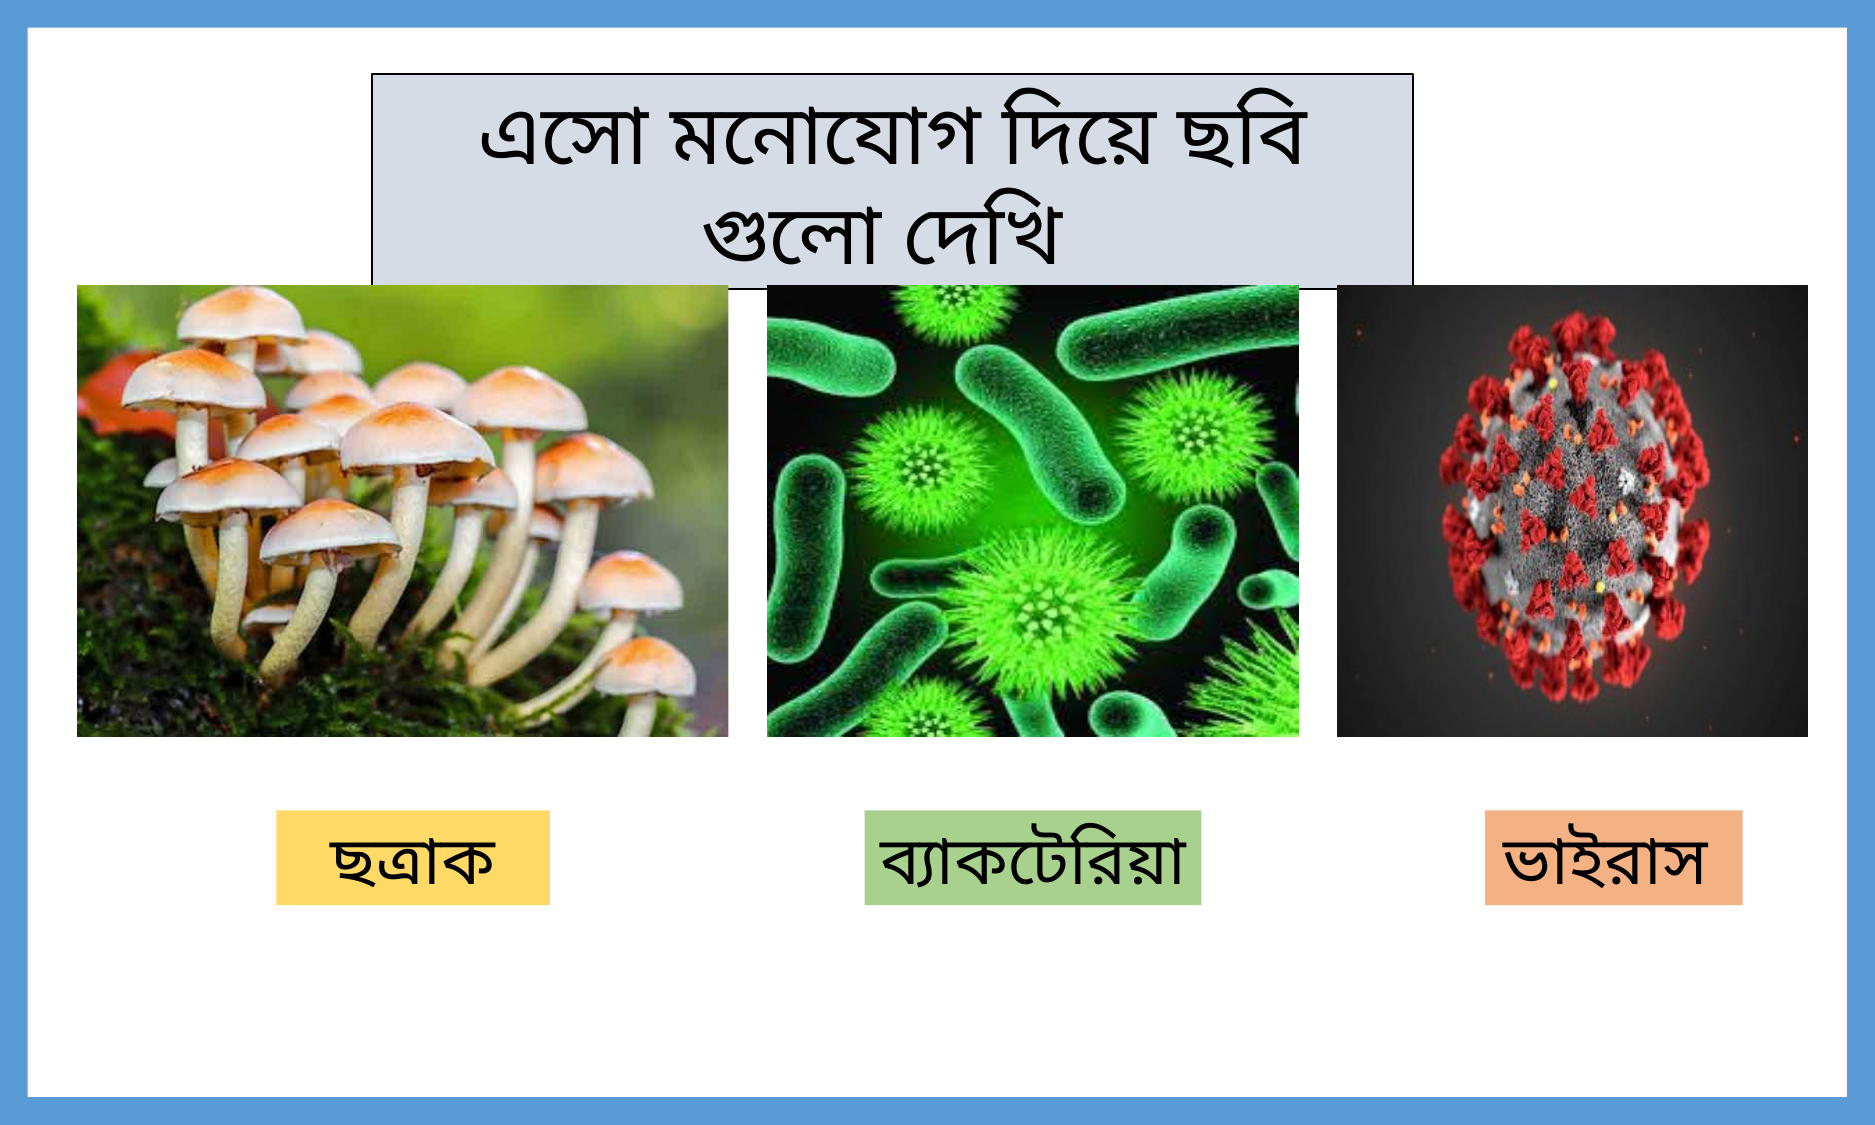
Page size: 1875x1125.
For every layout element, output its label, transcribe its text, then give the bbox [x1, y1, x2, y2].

text_box ছত্রাক [276, 810, 550, 906]
text_box এসো মনোযোগ দিয়ে ছবি গুলো দেখি [372, 74, 1414, 290]
picture [767, 285, 1299, 737]
picture [1337, 285, 1808, 737]
text_box ব্যাকটেরিয়া [864, 810, 1202, 906]
text_box ভাইরাস [1485, 810, 1743, 906]
picture [77, 285, 729, 737]
